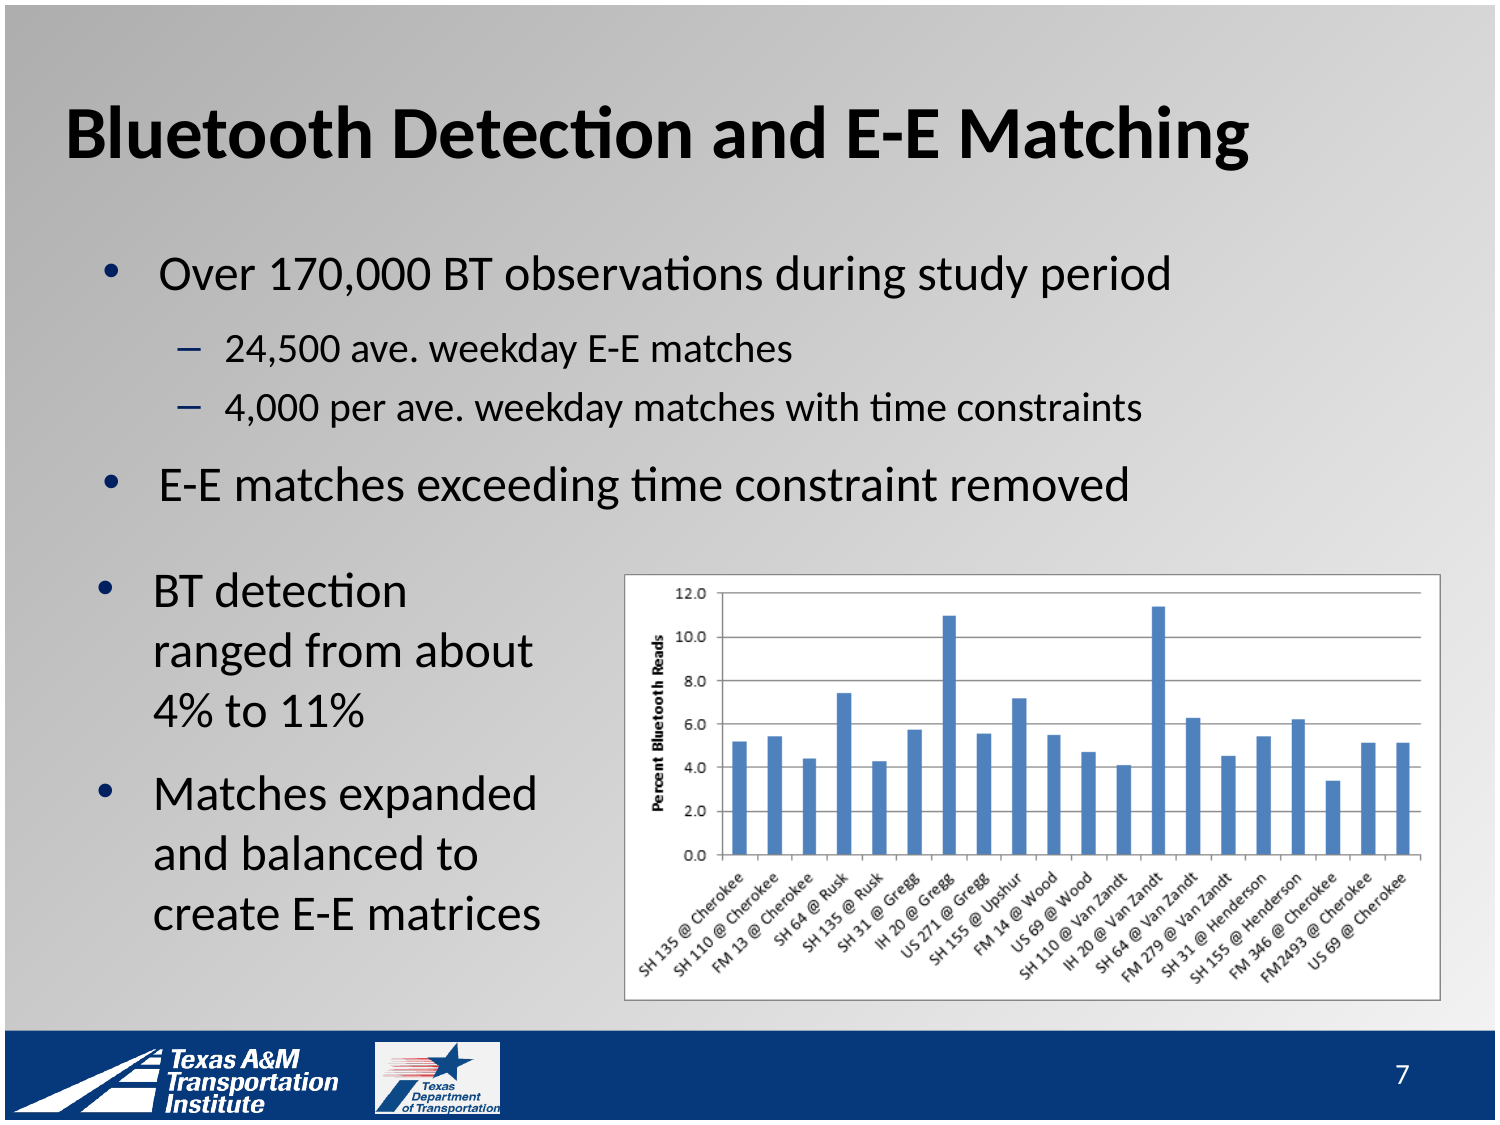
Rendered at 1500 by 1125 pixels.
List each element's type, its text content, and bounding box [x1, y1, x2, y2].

text_box BT detection ranged from about 4% to 11% Matches expanded and balanced to create E-E matrices [81, 549, 570, 975]
slide_number 7 [1074, 1042, 1425, 1103]
picture [375, 1042, 500, 1114]
picture [624, 574, 1441, 1001]
picture [12, 1049, 338, 1113]
text_box Over 170,000 BT observations during study period 24,500 ave. weekday E-E matches 4,000 per ave. weekday matches with time constraints E-E matches exceeding time constraint removed [87, 162, 1374, 588]
title Bluetooth Detection and E-E Matching [50, 32, 1375, 225]
